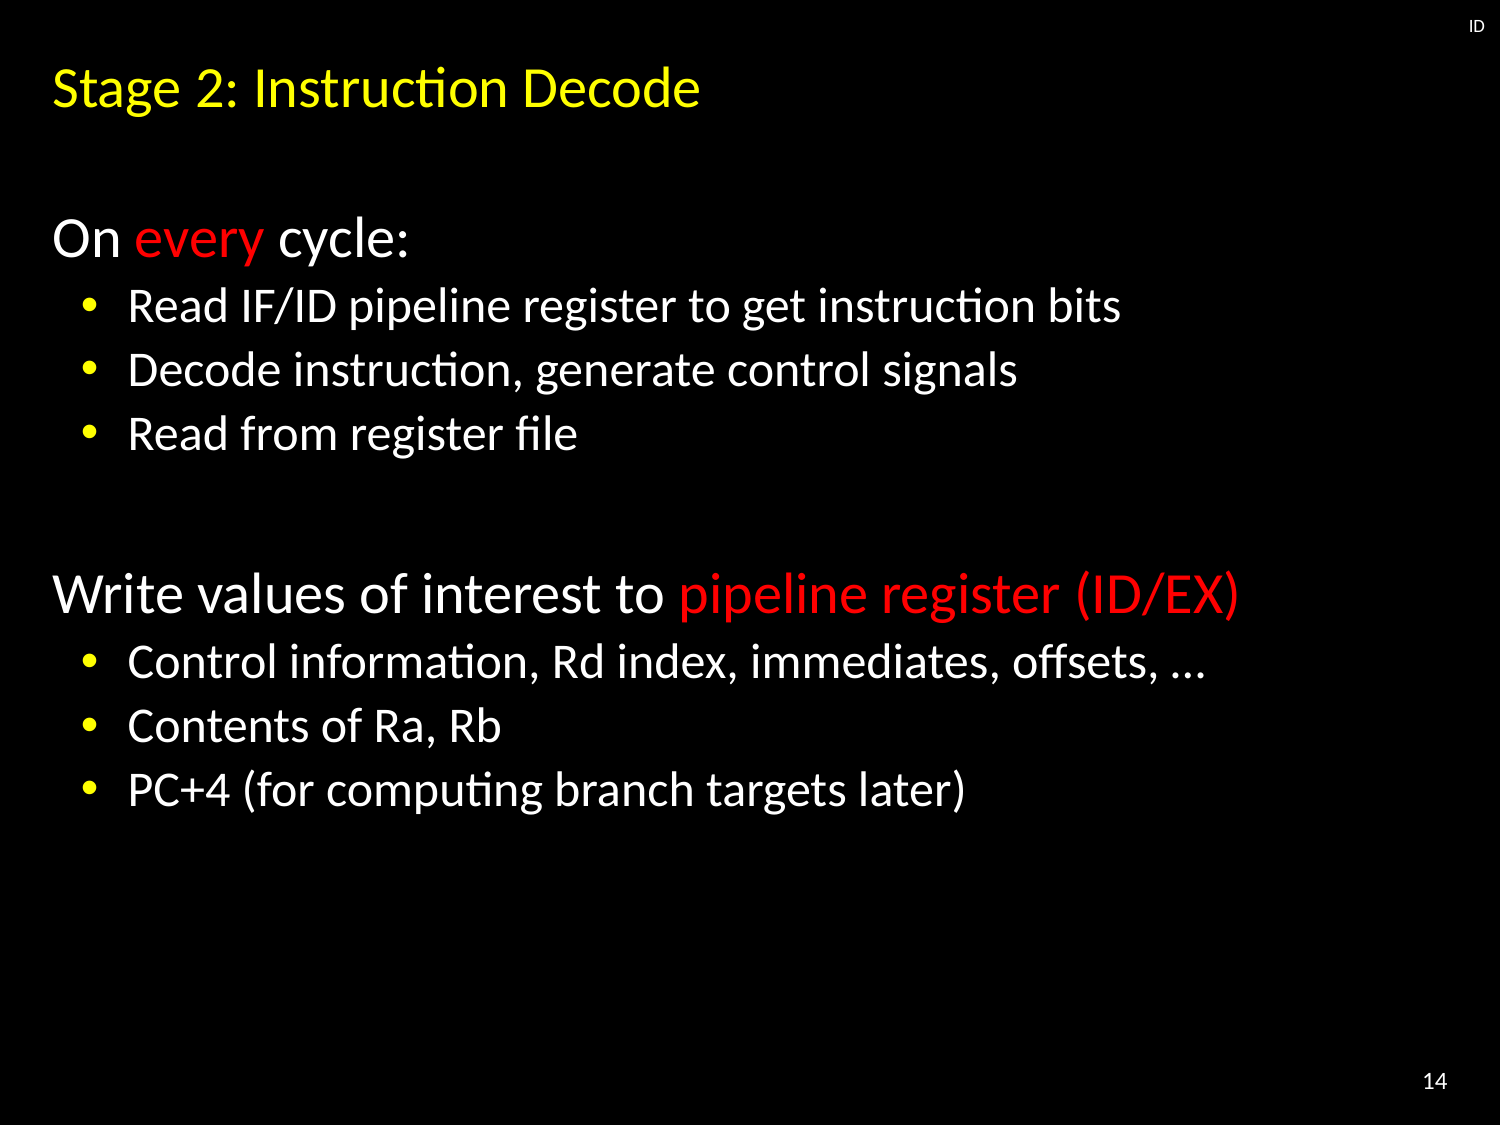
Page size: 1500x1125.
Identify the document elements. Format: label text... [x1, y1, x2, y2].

list Stage 2: Instruction Decode On every cycle: Read IF/ID pipeline register to get instruction bits Decode instruction, generate control signals Read from register file Write values of interest to pipeline register (ID/EX) Control information, Rd index, immediates, offsets, … Contents of Ra, Rb PC+4 (for computing branch targets later) [37, 50, 1463, 1063]
title ID [924, 0, 1500, 50]
